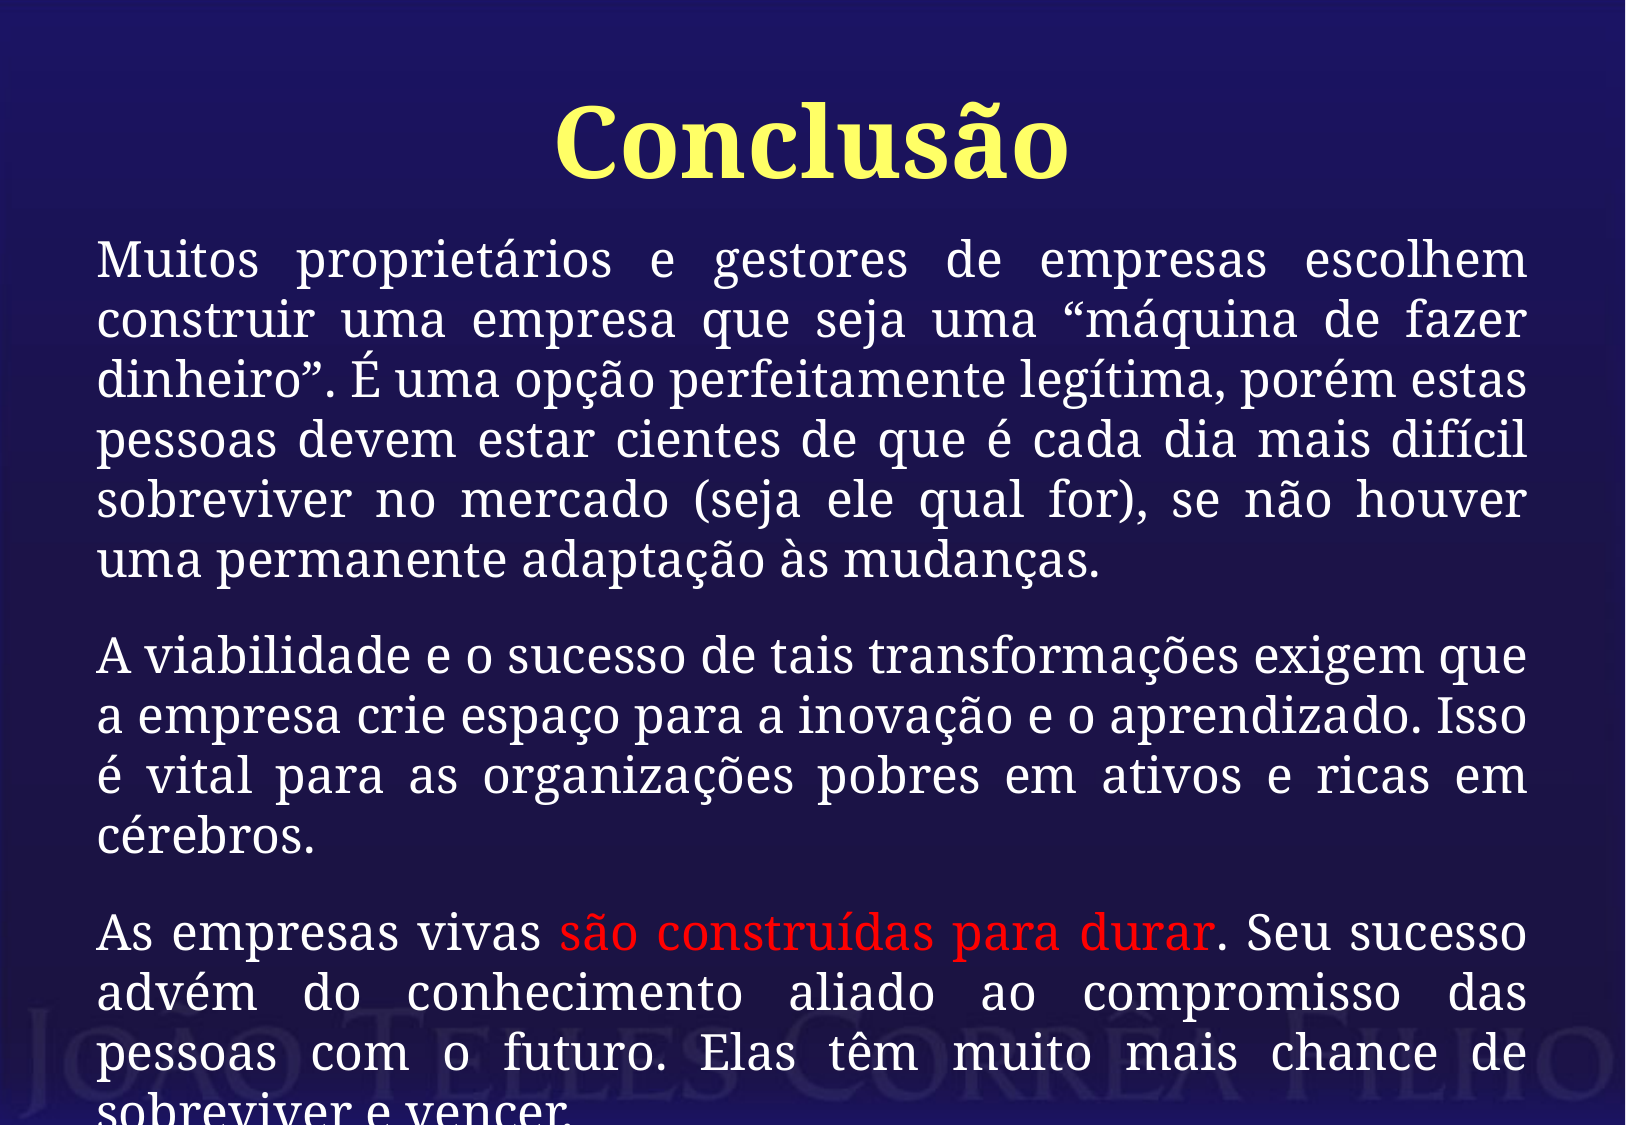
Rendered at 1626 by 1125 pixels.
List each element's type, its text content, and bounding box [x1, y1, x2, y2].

title Conclusão [80, 44, 1544, 233]
picture [0, 0, 1626, 1125]
list Muitos proprietários e gestores de empresas escolhem construir uma empresa que seja uma “máquina de fazer dinheiro”. É uma opção perfeitamente legítima, porém estas pessoas devem estar cientes de que é cada dia mais difícil sobreviver no mercado (seja ele qual for), se não houver uma permanente adaptação às mudanças. A viabilidade e o sucesso de tais transformações exigem que a empresa crie espaço para a inovação e o aprendizado. Isso é vital para as organizações pobres em ativos e ricas em cérebros. As empresas vivas são construídas para durar. Seu sucesso advém do conhecimento aliado ao compromisso das pessoas com o futuro. Elas têm muito mais chance de sobreviver e vencer. [80, 233, 1544, 1040]
